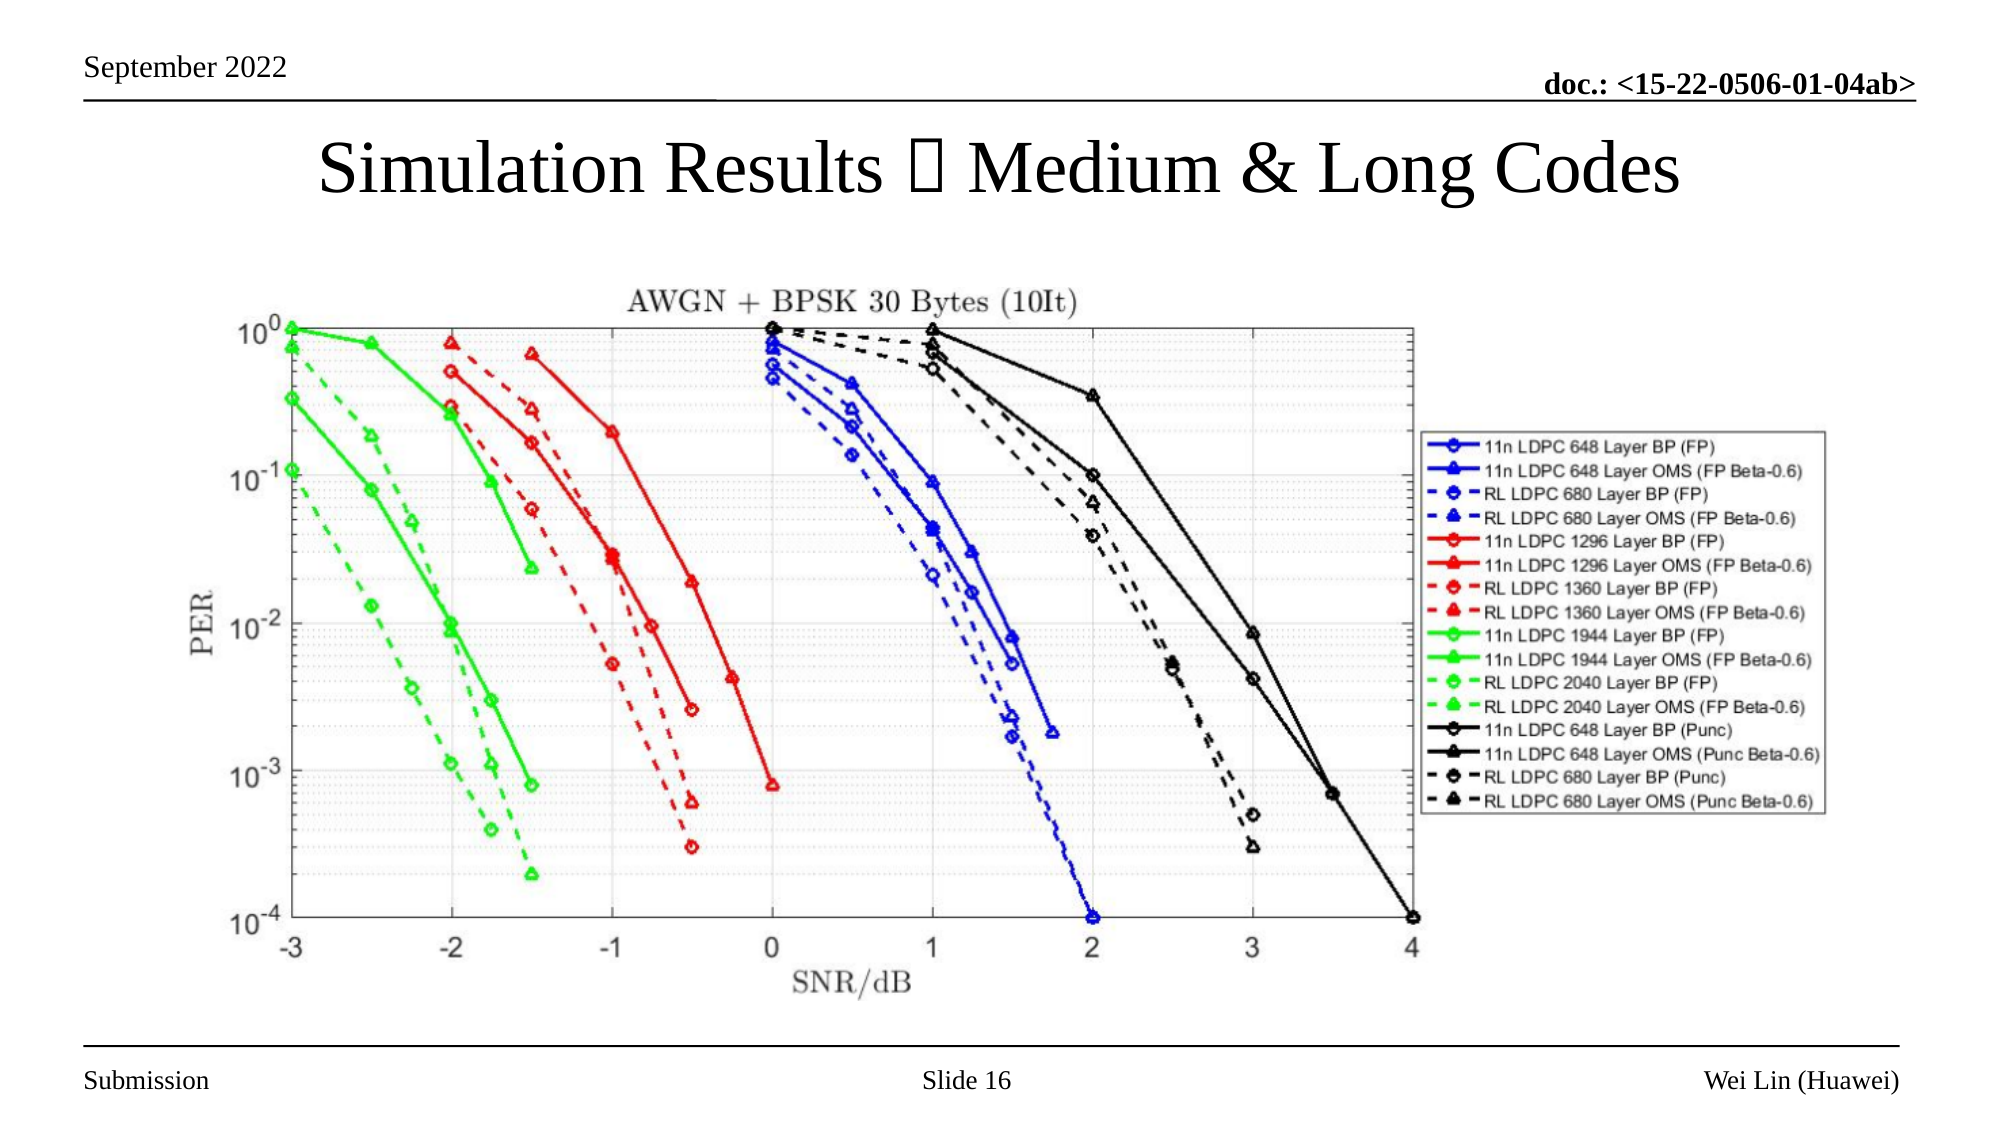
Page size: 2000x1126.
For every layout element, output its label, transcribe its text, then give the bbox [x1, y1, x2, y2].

title Simulation Results  Medium & Long Codes [49, 125, 1950, 201]
picture [187, 287, 1842, 1001]
